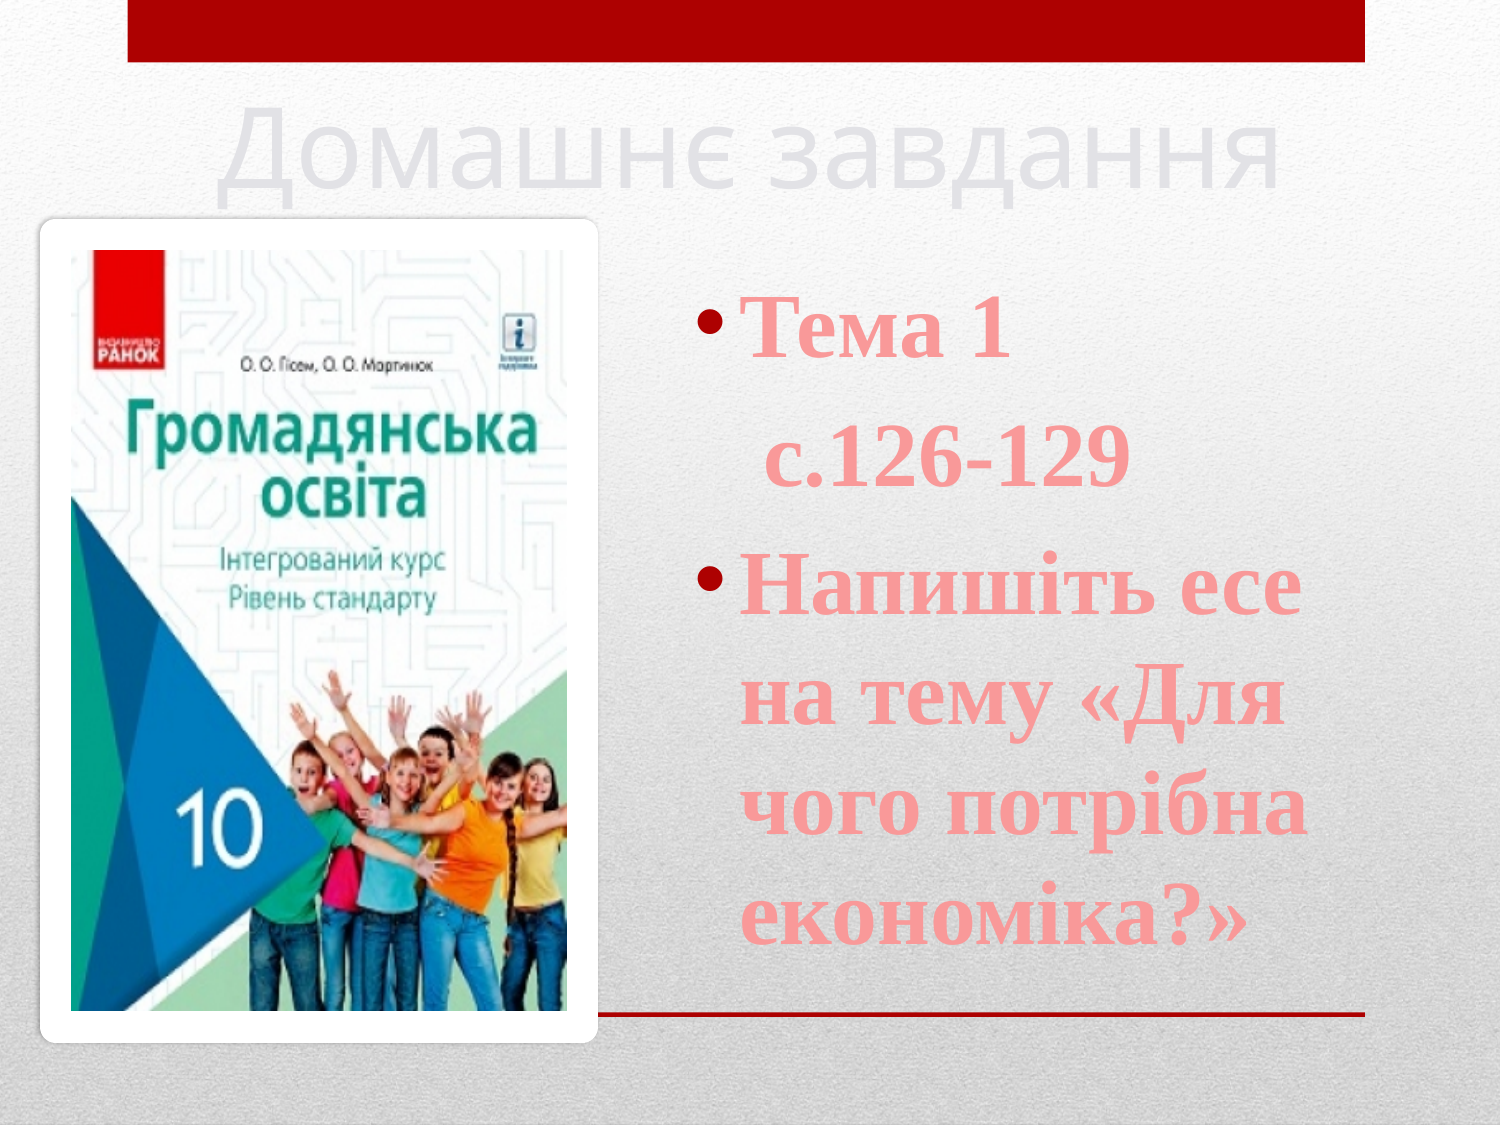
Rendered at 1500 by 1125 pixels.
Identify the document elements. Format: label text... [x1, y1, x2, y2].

picture [70, 249, 568, 1013]
list Тема 1 с.126-129 Напишіть есе на тему «Для чого потрібна економіка?» [679, 243, 1425, 986]
title Домашнє завдання [76, 30, 1427, 219]
